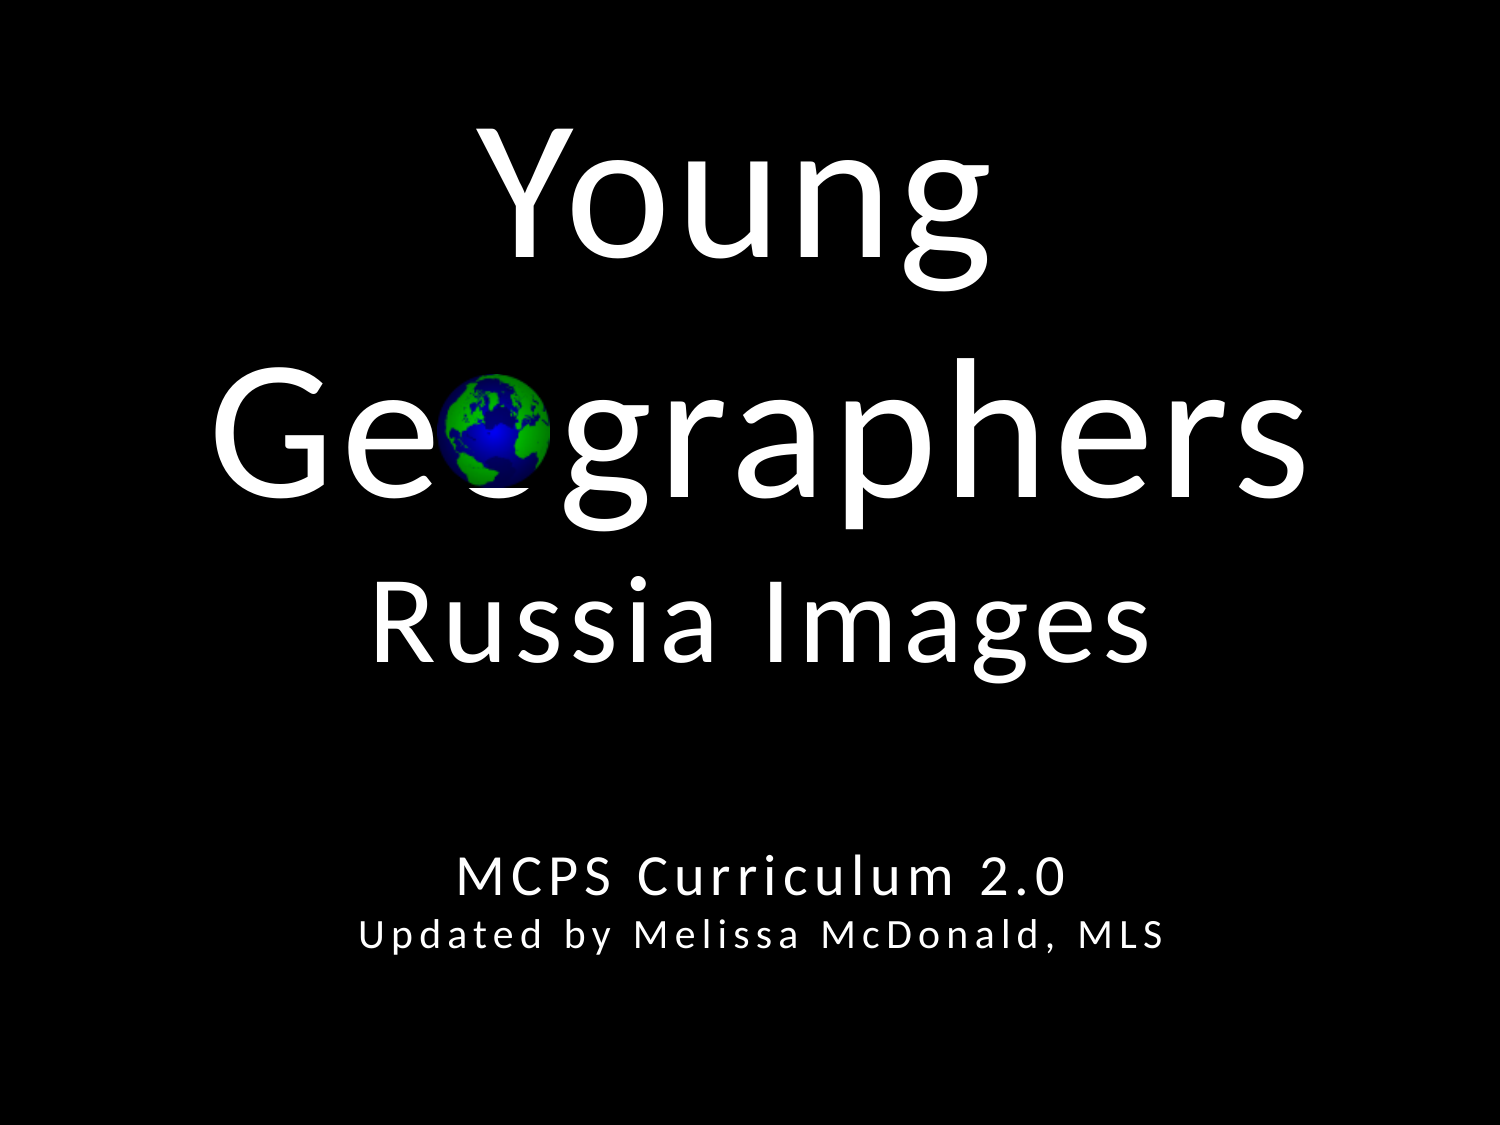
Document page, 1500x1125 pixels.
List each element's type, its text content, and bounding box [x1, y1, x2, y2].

text_box Young Geographers Russia Images MCPS Curriculum 2.0 Updated by Melissa McDonald, MLS [148, 49, 1374, 965]
picture [437, 374, 551, 488]
